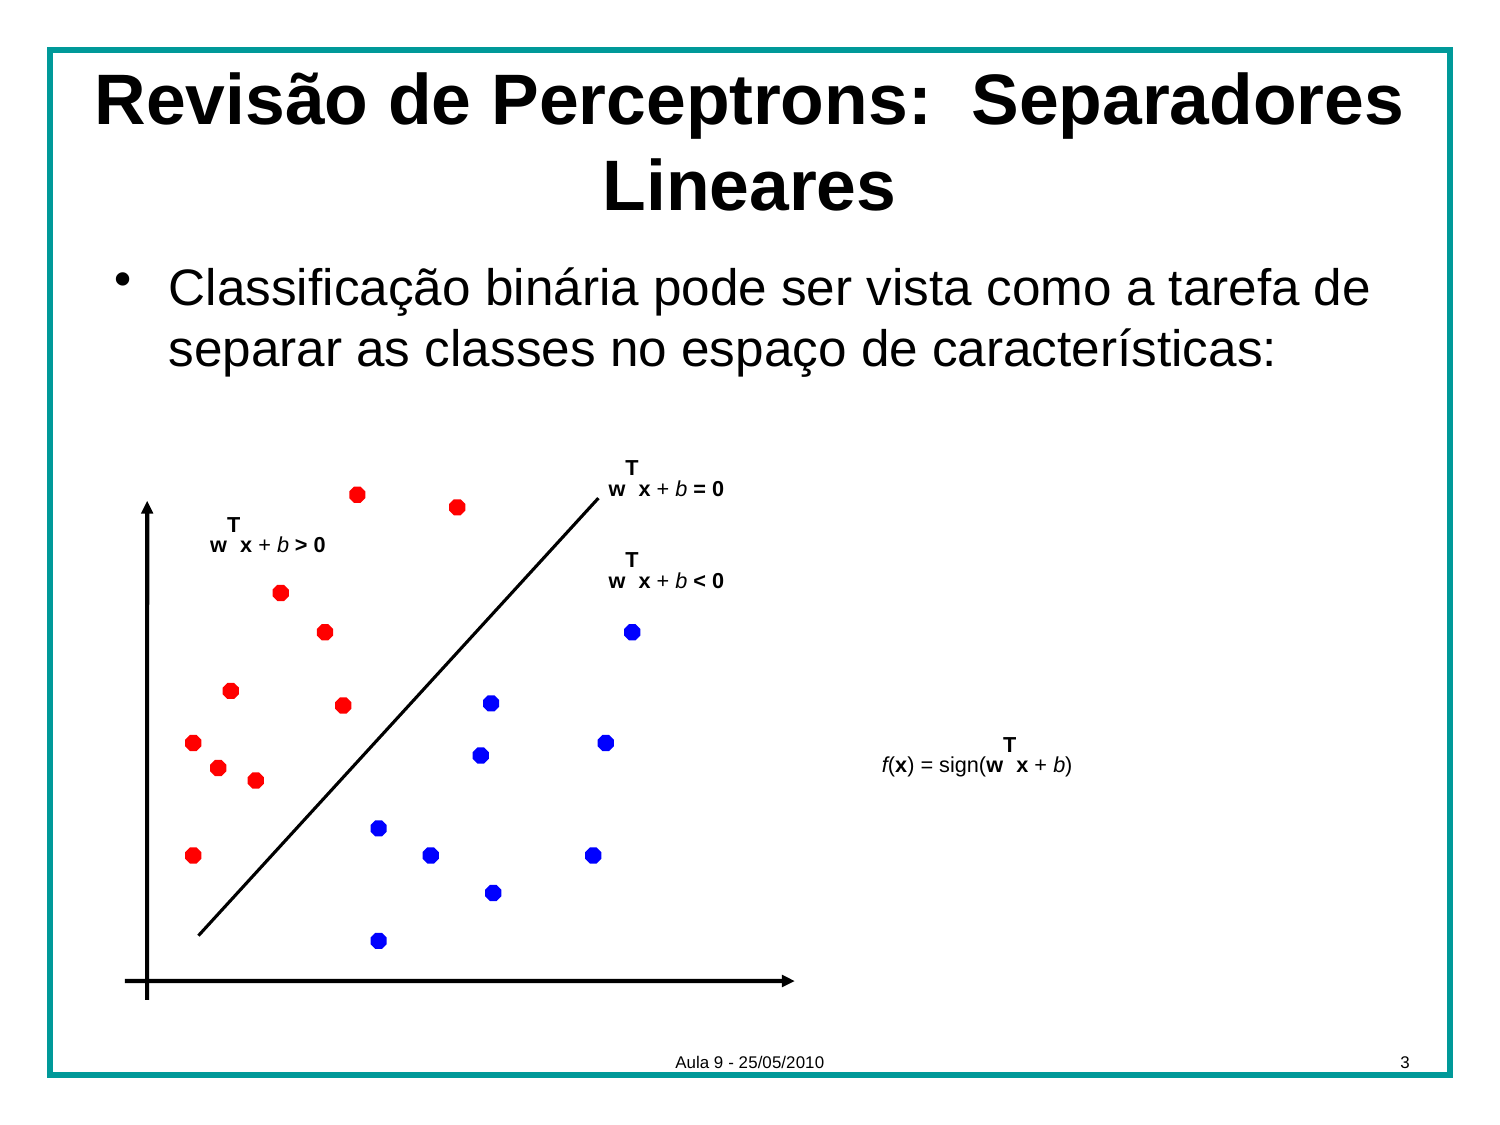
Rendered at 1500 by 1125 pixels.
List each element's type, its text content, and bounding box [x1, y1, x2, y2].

text_box [335, 698, 351, 713]
footer Aula 9 - 25/05/2010 [512, 1024, 988, 1103]
text_box [485, 885, 501, 901]
text_box [140, 501, 154, 980]
slide_number 3 [1074, 1024, 1426, 1103]
text_box [371, 933, 386, 949]
text_box [423, 848, 439, 863]
text_box [371, 821, 386, 836]
text_box wTx + b < 0 [593, 534, 1032, 601]
text_box [473, 748, 489, 763]
title Revisão de Perceptrons: Separadores Lineares [74, 44, 1426, 233]
text_box f(x) = sign(wTx + b) [867, 718, 1349, 785]
text_box [350, 487, 365, 498]
text_box wTx + b = 0 [593, 442, 1032, 508]
text_box [248, 773, 264, 788]
text_box wTx + b > 0 [195, 498, 633, 565]
text_box [223, 683, 239, 699]
text_box [317, 624, 333, 640]
list Classificação binária pode ser vista como a tarefa de separar as classes no espaço de características: [99, 246, 1451, 426]
text_box [185, 735, 201, 751]
text_box [273, 585, 289, 601]
text_box [598, 735, 614, 751]
text_box [624, 624, 640, 640]
text_box [585, 848, 601, 863]
text_box [483, 696, 499, 711]
text_box [185, 848, 201, 863]
text_box [124, 974, 795, 988]
text_box [210, 760, 226, 776]
